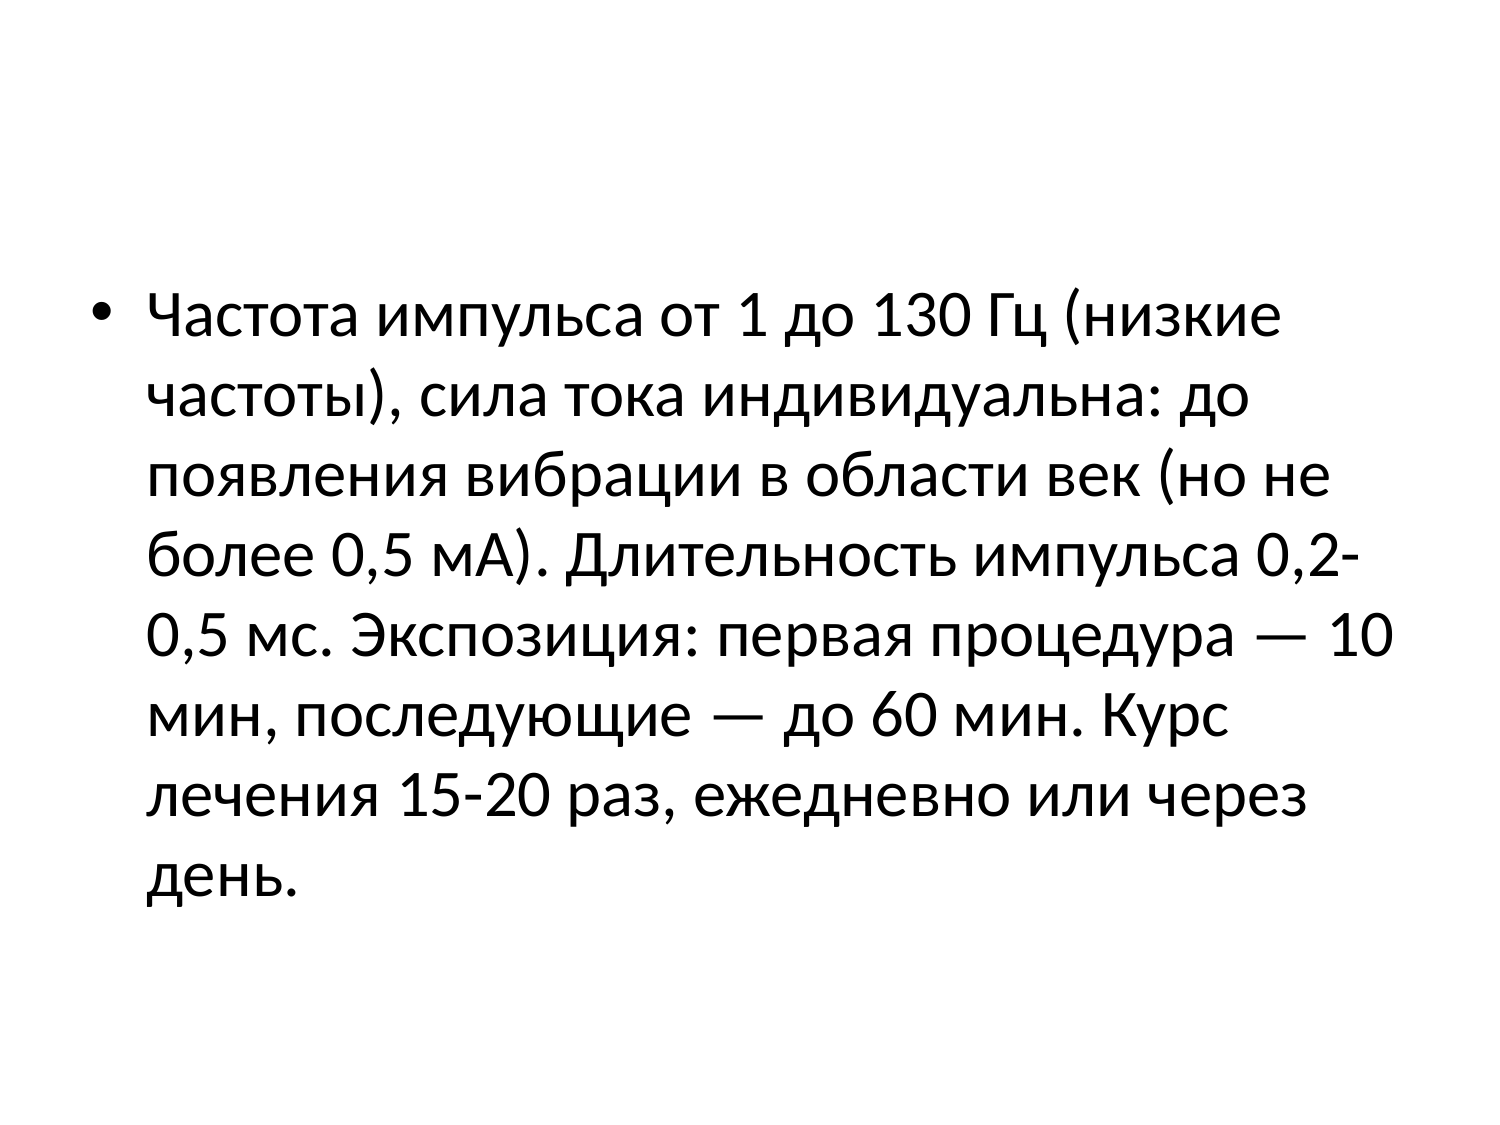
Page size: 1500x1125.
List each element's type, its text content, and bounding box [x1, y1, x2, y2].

list Частота импульса от 1 до 130 Гц (низкие частоты), сила тока индивидуальна: до появления вибрации в области век (но не более 0,5 мА). Длительность импульса 0,2-0,5 мс. Экспозиция: первая процедура — 10 мин, последующие — до 60 мин. Курс лечения 15-20 раз, ежедневно или через день. [75, 262, 1425, 1005]
